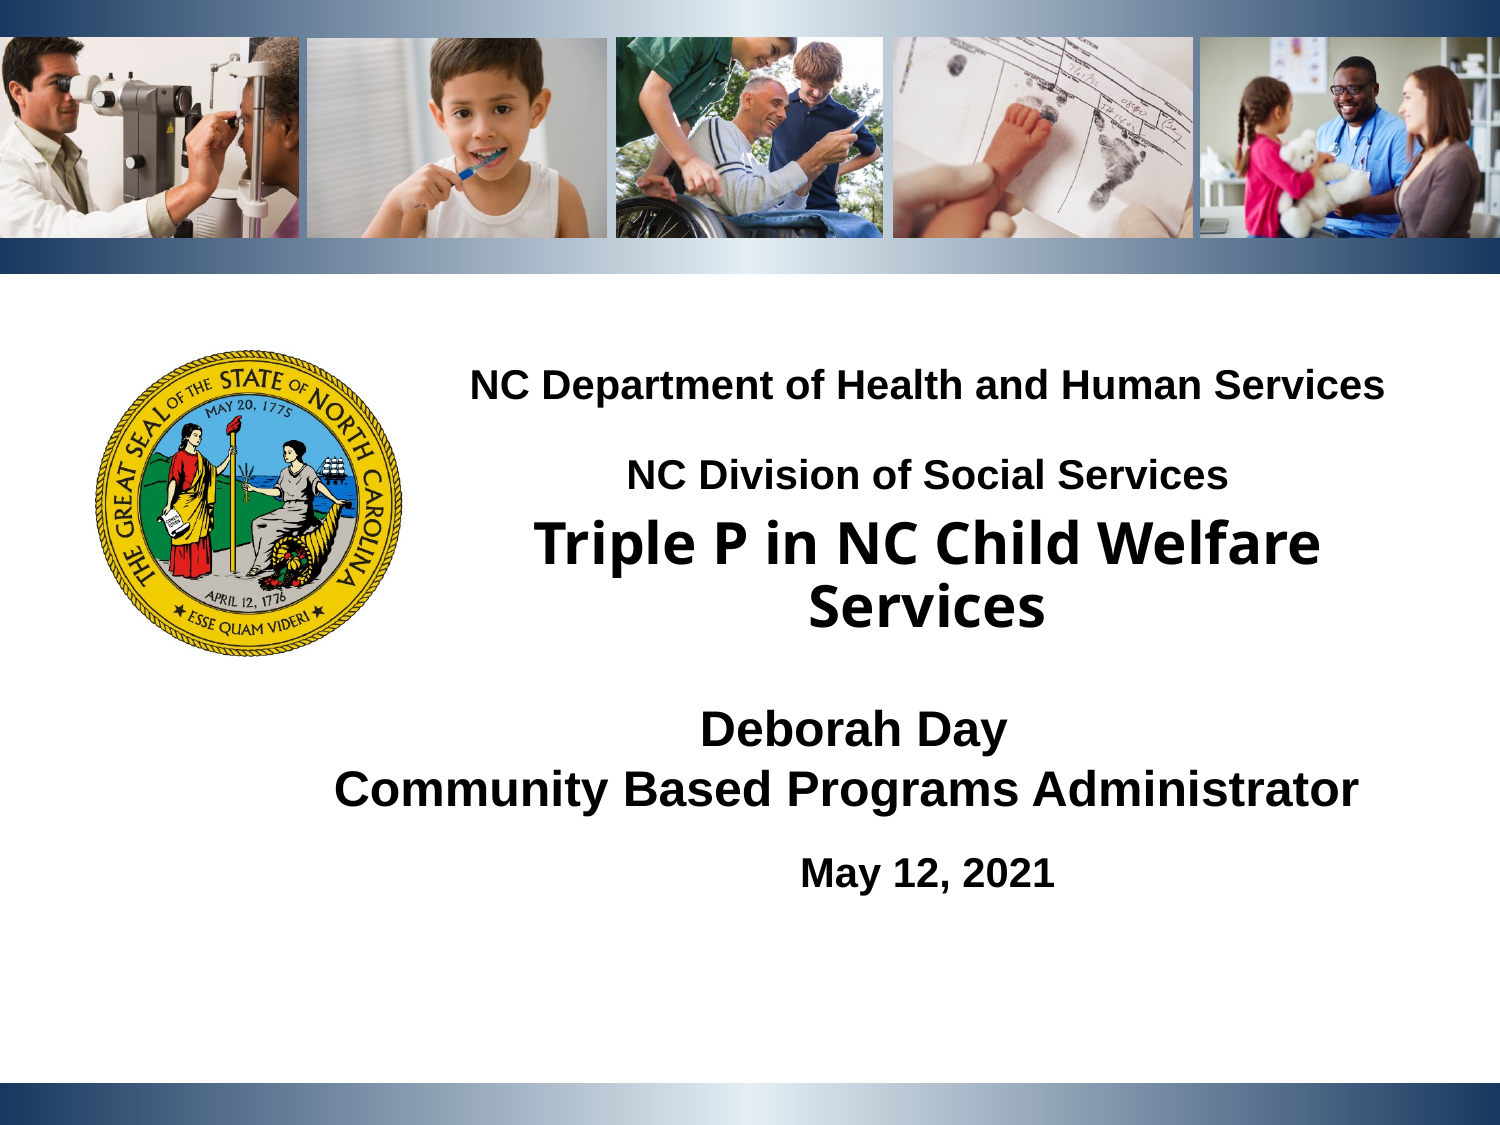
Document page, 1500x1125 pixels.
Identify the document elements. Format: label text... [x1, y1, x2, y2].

picture [1200, 37, 1500, 238]
list NC Department of Health and Human Services NC Division of Social Services Triple P in NC Child Welfare Services [454, 336, 1402, 667]
picture [307, 38, 607, 238]
picture [0, 37, 299, 238]
picture [893, 37, 1193, 238]
picture [84, 339, 416, 666]
list Deborah Day Community Based Programs Administrator [306, 667, 1402, 824]
list May 12, 2021 [454, 823, 1402, 904]
picture [616, 37, 883, 238]
